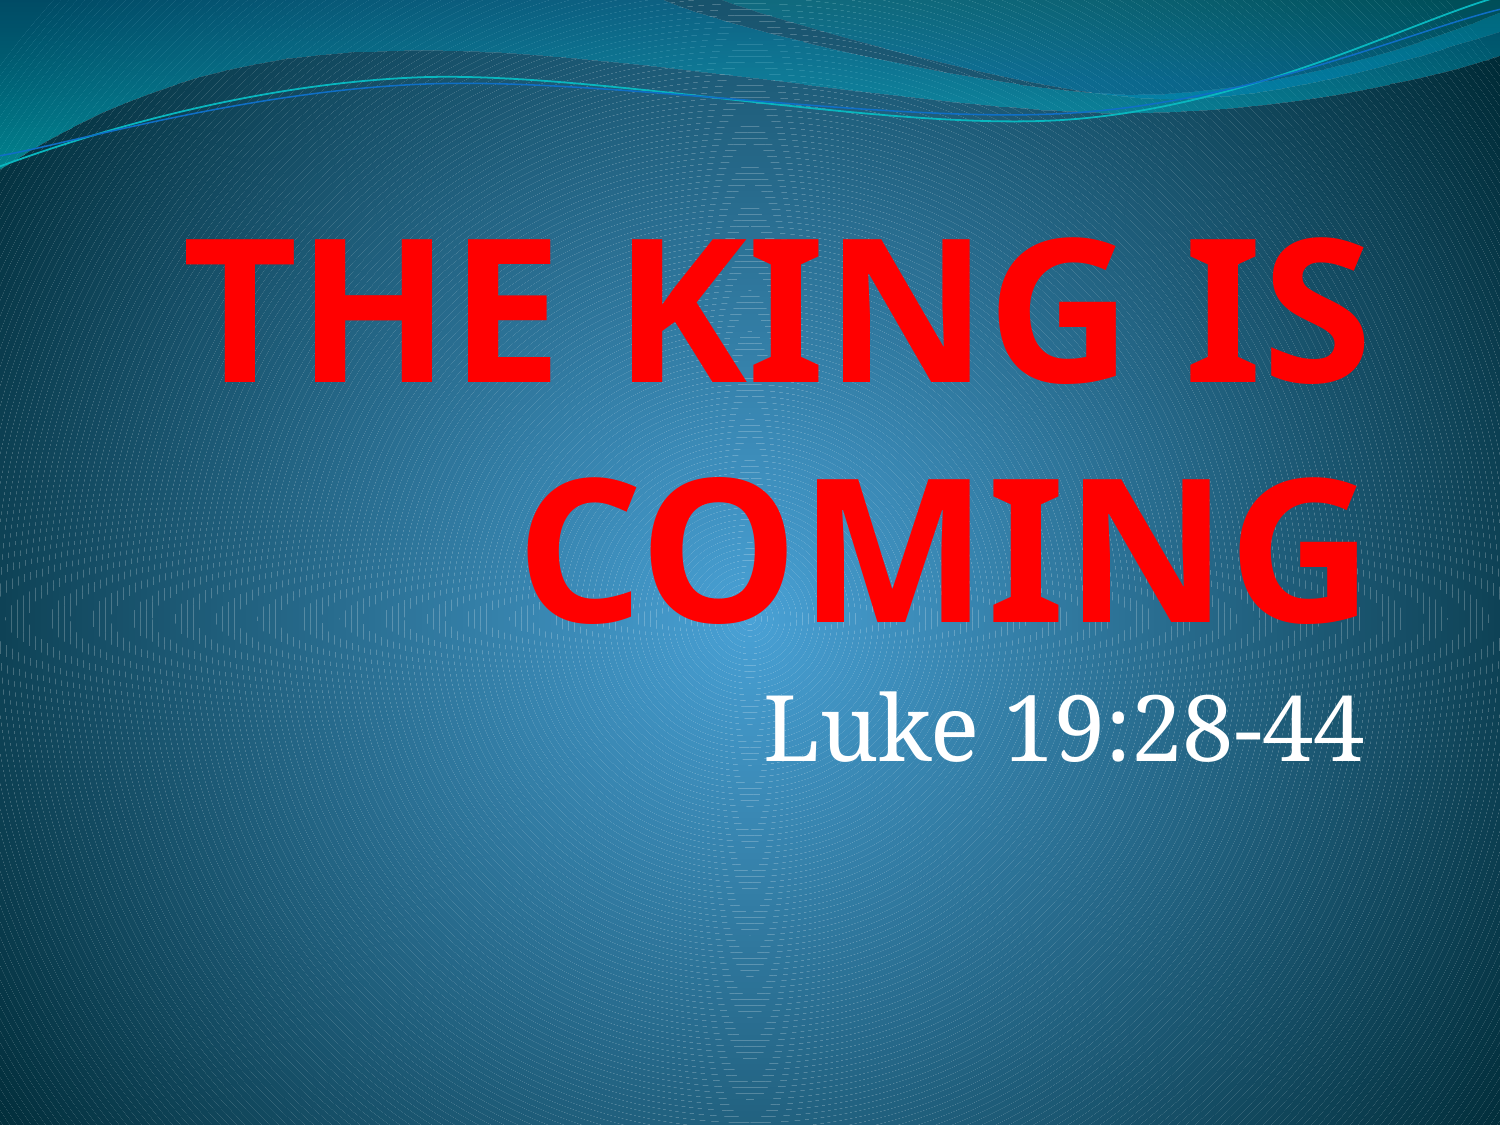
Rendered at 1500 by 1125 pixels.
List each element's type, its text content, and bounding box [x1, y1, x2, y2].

title THE KING IS COMING [87, 224, 1376, 662]
subtitle Luke 19:28-44 [87, 662, 1376, 818]
